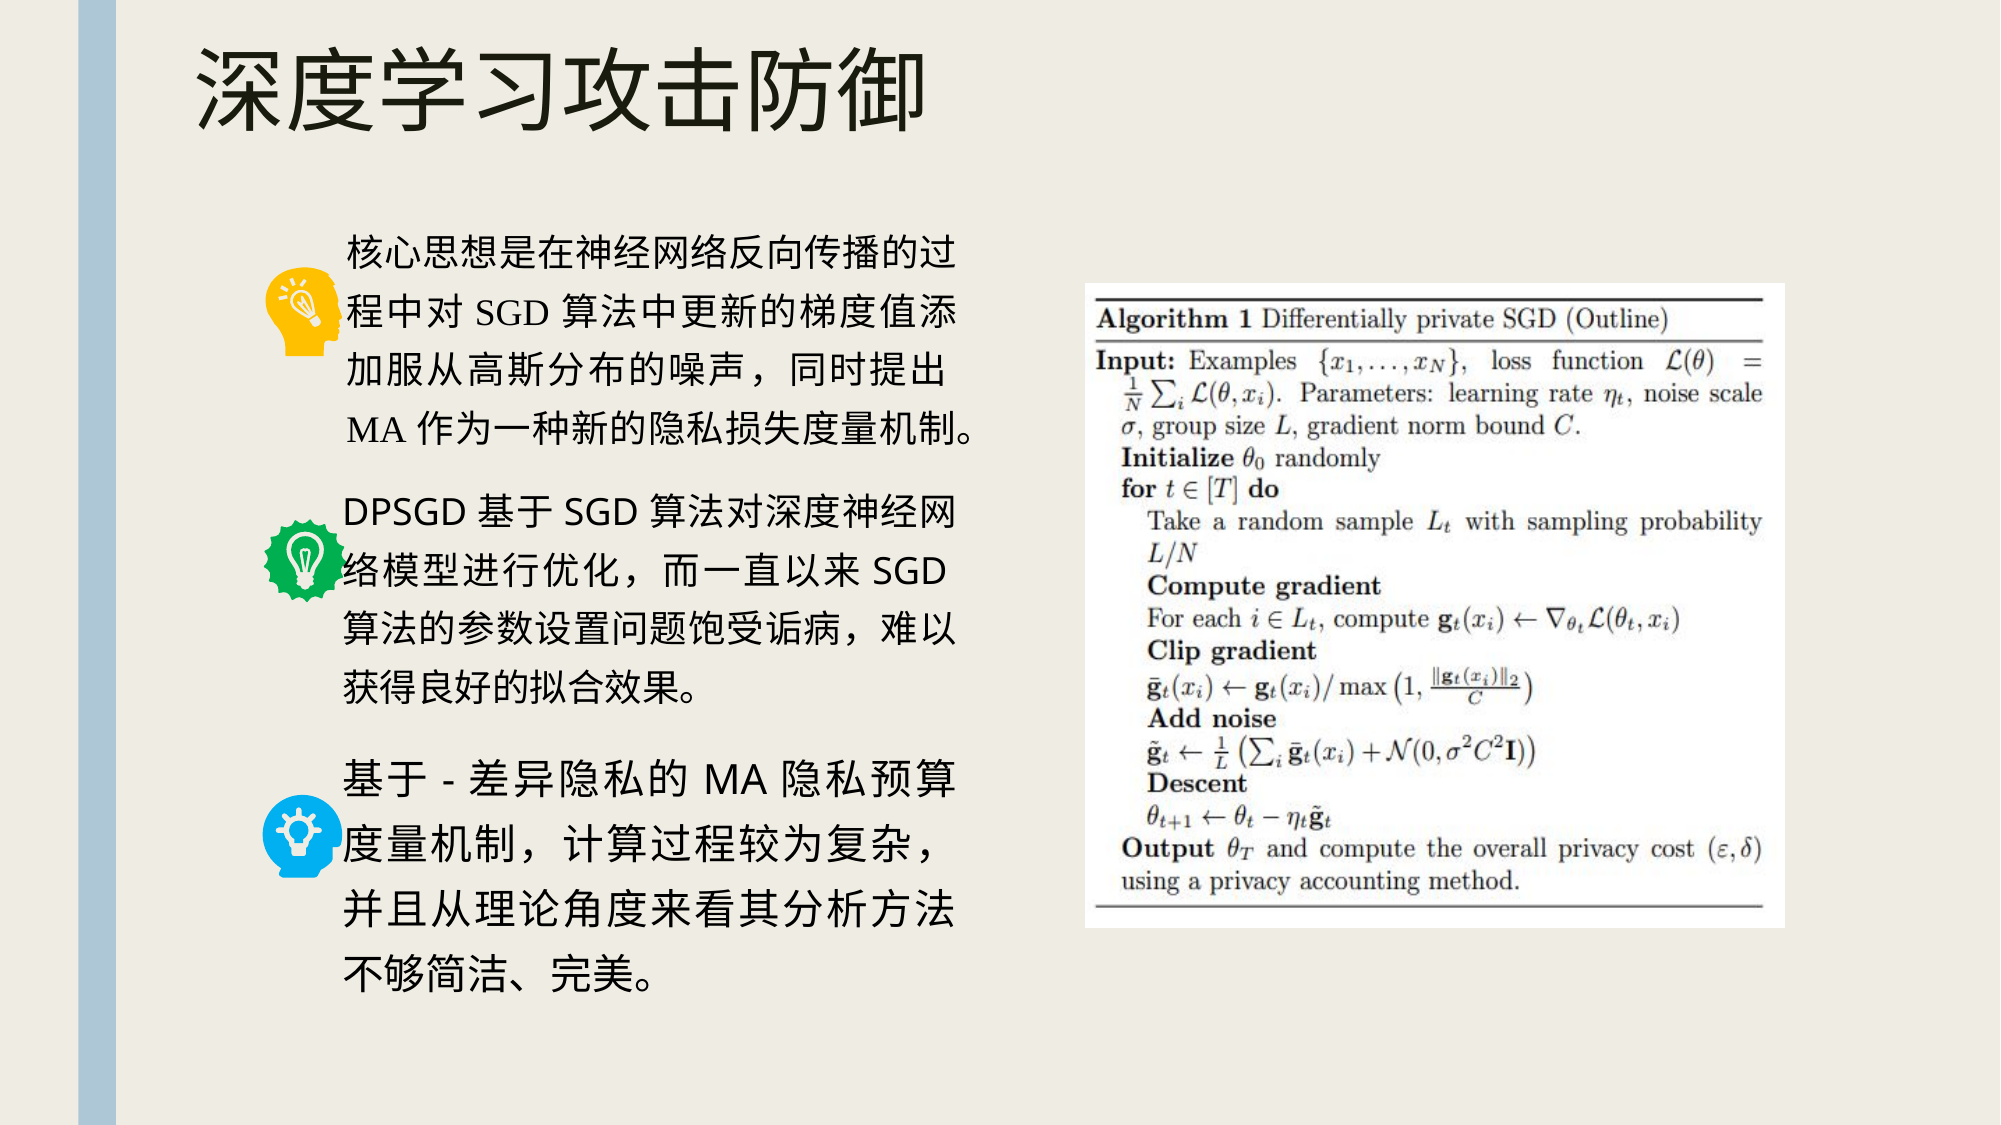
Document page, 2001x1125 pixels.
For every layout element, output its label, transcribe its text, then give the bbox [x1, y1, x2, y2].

text_box [263, 519, 342, 603]
text_box [265, 267, 343, 357]
text_box 核心思想是在神经网络反向传播的过程中对SGD算法中更新的梯度值添加服从高斯分布的噪声，同时提出MA作为一种新的隐私损失度量机制。 [346, 218, 957, 447]
text_box DPSGD基于SGD算法对深度神经网络模型进行优化，而一直以来SGD算法的参数设置问题饱受诟病，难以获得良好的拟合效果。 [342, 477, 957, 706]
title 深度学习攻击防御 [178, 39, 1800, 169]
picture [1085, 283, 1785, 928]
text_box [262, 794, 343, 878]
